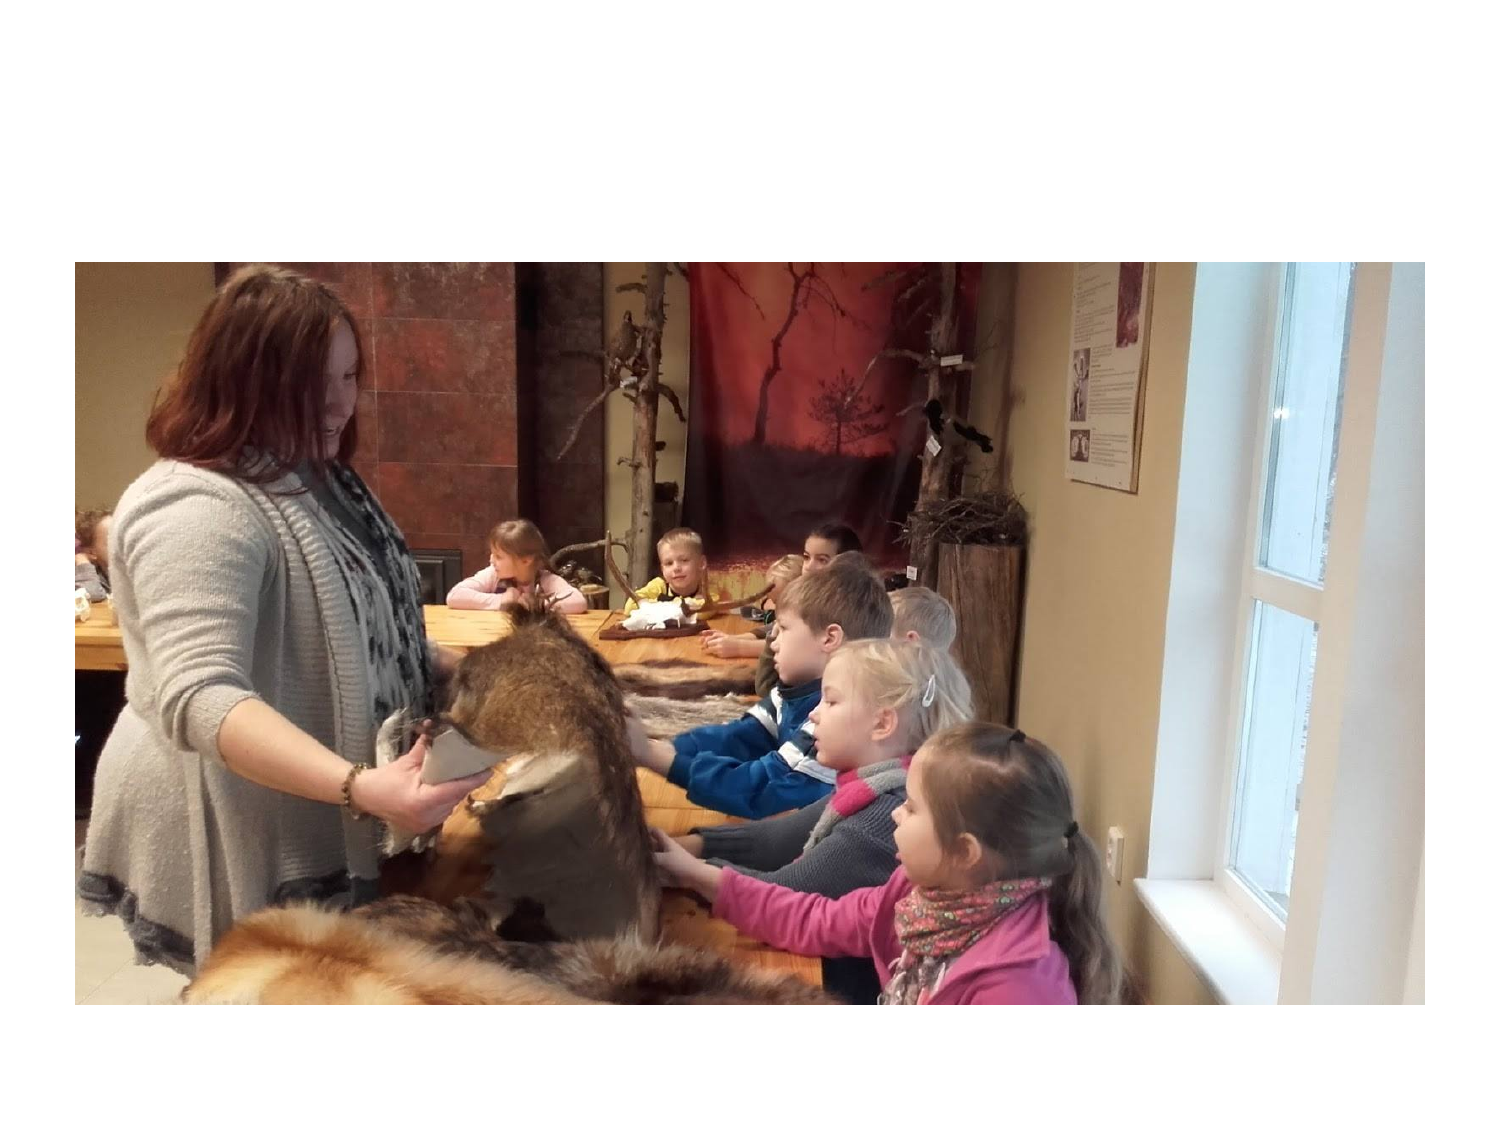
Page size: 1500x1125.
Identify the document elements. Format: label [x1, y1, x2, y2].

list [74, 262, 1426, 1006]
